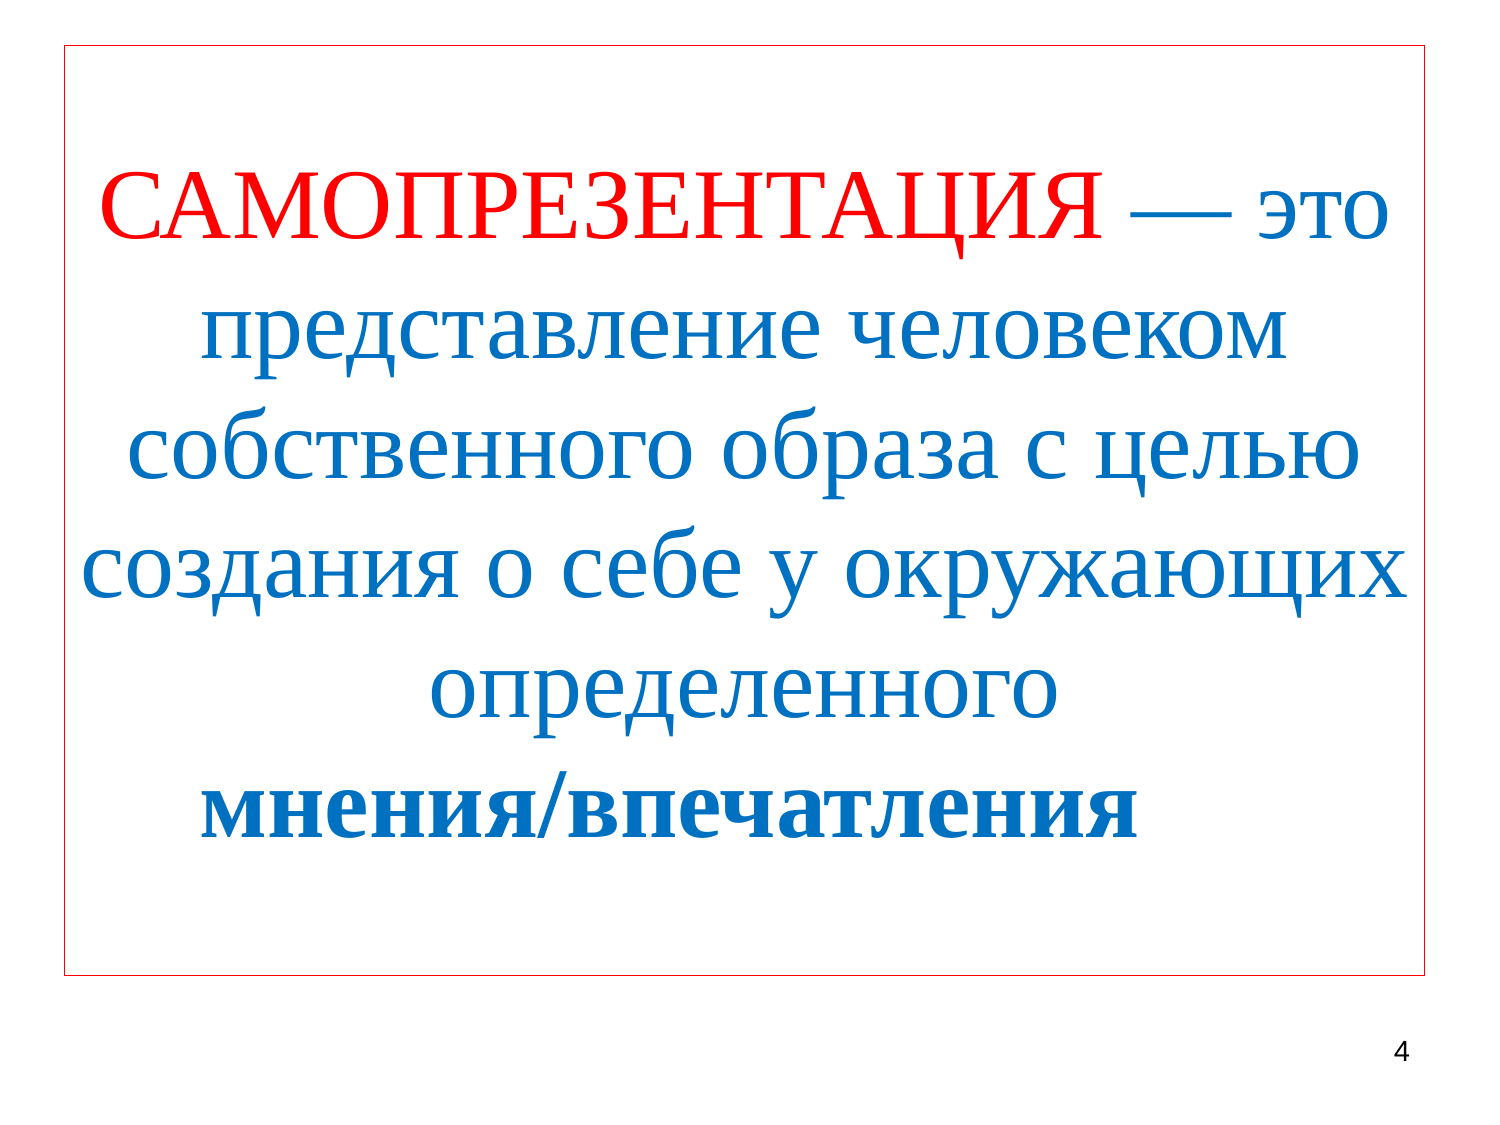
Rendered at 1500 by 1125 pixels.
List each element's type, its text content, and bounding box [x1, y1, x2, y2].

slide_number 4 [1074, 1024, 1425, 1103]
title САМОПРЕЗЕНТАЦИЯ — это представление человеком собственного образа с целью создания о себе у окружающих определенного мнения/впечатления [64, 45, 1425, 976]
